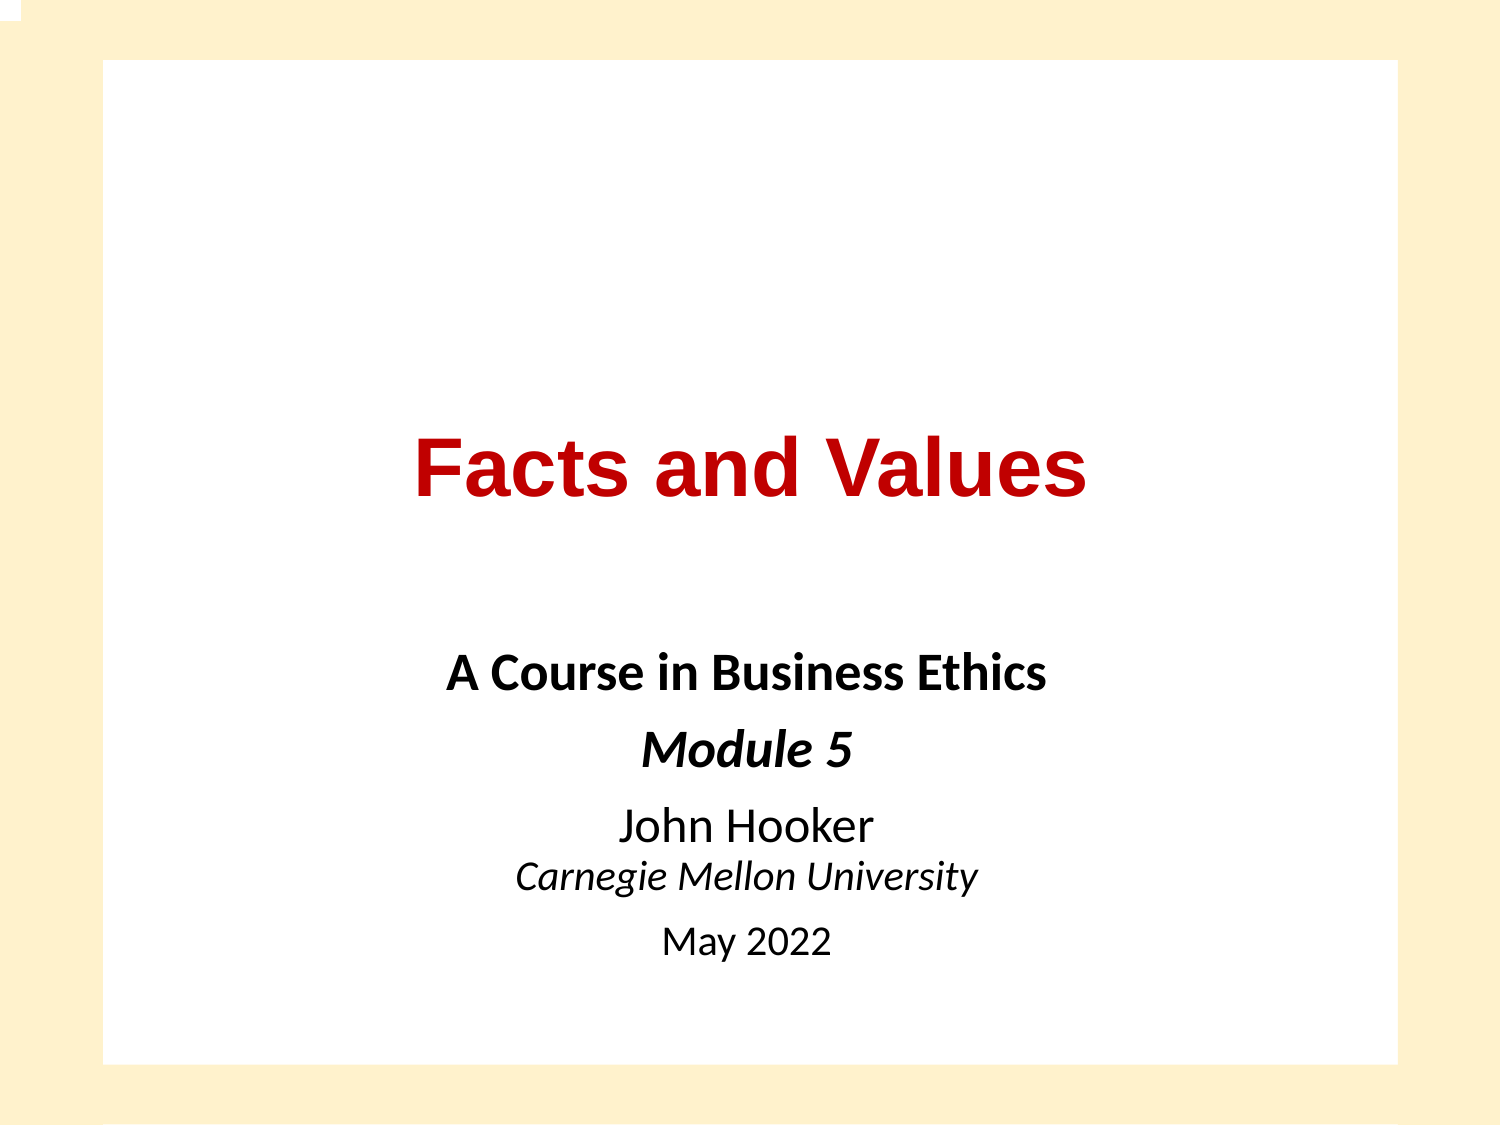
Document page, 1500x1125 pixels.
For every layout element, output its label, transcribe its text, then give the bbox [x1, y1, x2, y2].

picture [0, 0, 21, 21]
title Facts and Values [114, 349, 1390, 591]
text_box A Course in Business Ethics Module 5 John Hooker Carnegie Mellon University May 2022 [221, 635, 1272, 974]
